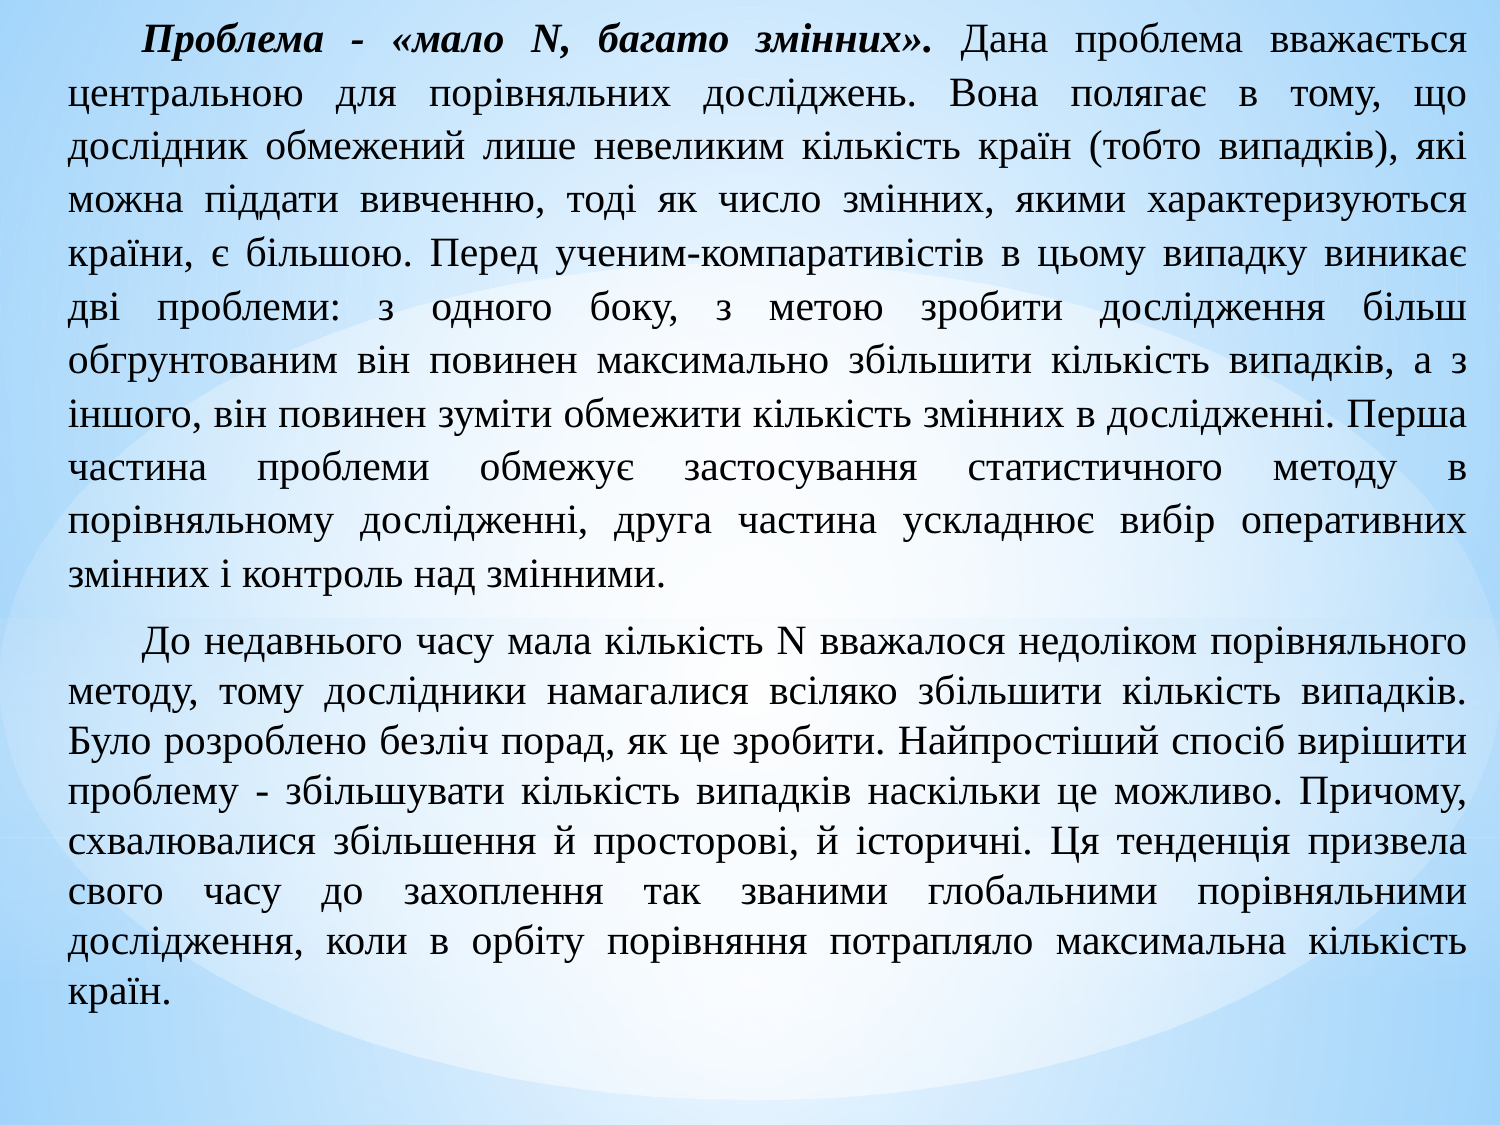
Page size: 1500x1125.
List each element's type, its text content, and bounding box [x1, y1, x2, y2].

text_box Проблема - «мало N, багато змінних». Дана проблема вважається центральною для порівняльних досліджень. Вона полягає в тому, що дослідник обмежений лише невеликим кількість країн (тобто випадків), які можна піддати вивченню, тоді як число змінних, якими характеризуються країни, є більшою. Перед ученим-компаративістів в цьому випадку виникає дві проблеми: з одного боку, з метою зробити дослідження більш обгрунтованим він повинен максимально збільшити кількість випадків, а з іншого, він повинен зуміти обмежити кількість змінних в дослідженні. Перша частина проблеми обмежує застосування статистичного методу в порівняльному дослідженні, друга частина ускладнює вибір оперативних змінних і контроль над змінними. До недавнього часу мала кількість N вважалося недоліком порівняльного методу, тому дослідники намагалися всіляко збільшити кількість випадків. Було розроблено безліч порад, як це зробити. Найпростіший спосіб вирішити проблему - збільшувати кількість випадків наскільки це можливо. Причому, схвалювалися збільшення й просторові, й історичні. Ця тенденція призвела свого часу до захоплення так званими глобальними порівняльними дослідження, коли в орбіту порівняння потрапляло максимальна кількість країн. [53, 0, 1483, 1021]
